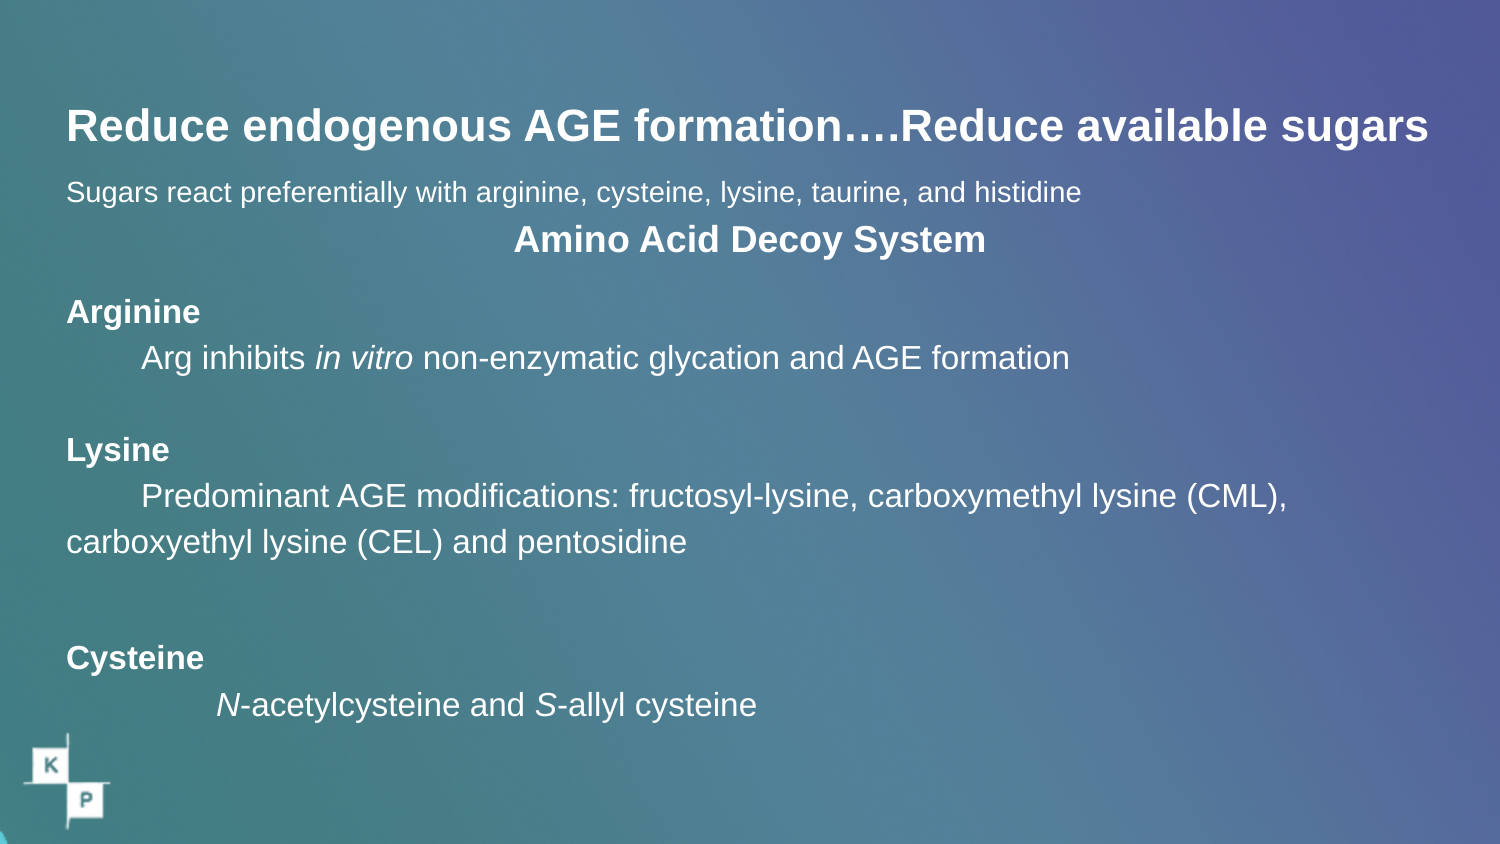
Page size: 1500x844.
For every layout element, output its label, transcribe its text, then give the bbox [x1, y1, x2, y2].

picture [0, 0, 1500, 844]
title Reduce endogenous AGE formation….Reduce available sugars [51, 72, 1449, 152]
list Sugars react preferentially with arginine, cysteine, lysine, taurine, and histidine Amino Acid Decoy System Arginine Arg inhibits in vitro non-enzymatic glycation and AGE formation Lysine Predominant AGE modifications: fructosyl-lysine, carboxymethyl lysine (CML), carboxyethyl lysine (CEL) and pentosidine Cysteine N-acetylcysteine and S-allyl cysteine [51, 152, 1449, 826]
